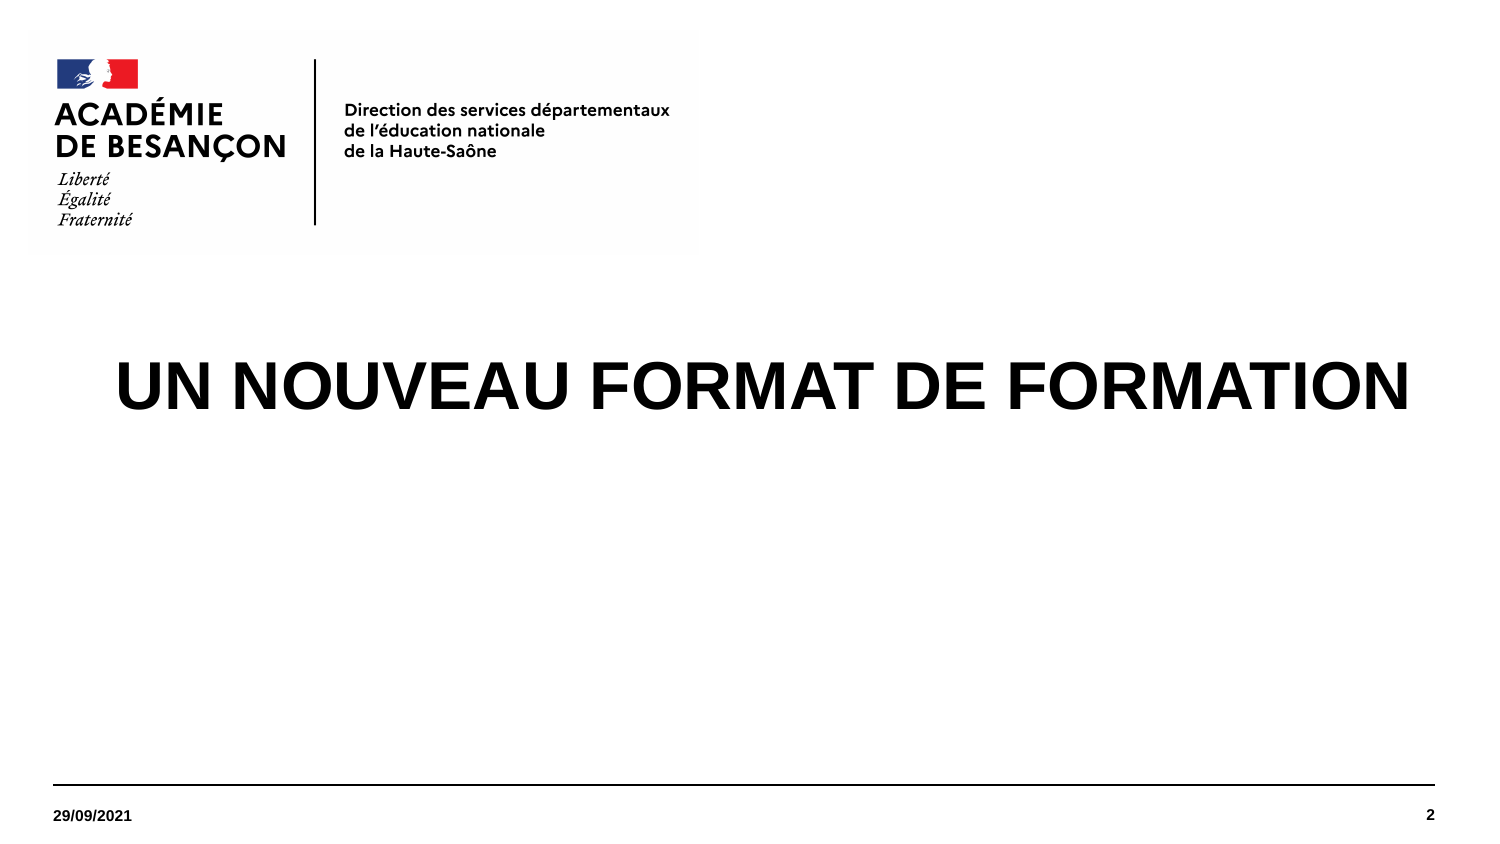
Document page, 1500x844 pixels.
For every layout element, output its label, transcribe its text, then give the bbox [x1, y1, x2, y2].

list Un Nouveau format de formation [100, 351, 1435, 434]
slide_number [53, 787, 252, 844]
slide_number 2 [1213, 784, 1436, 844]
picture [28, 30, 699, 255]
